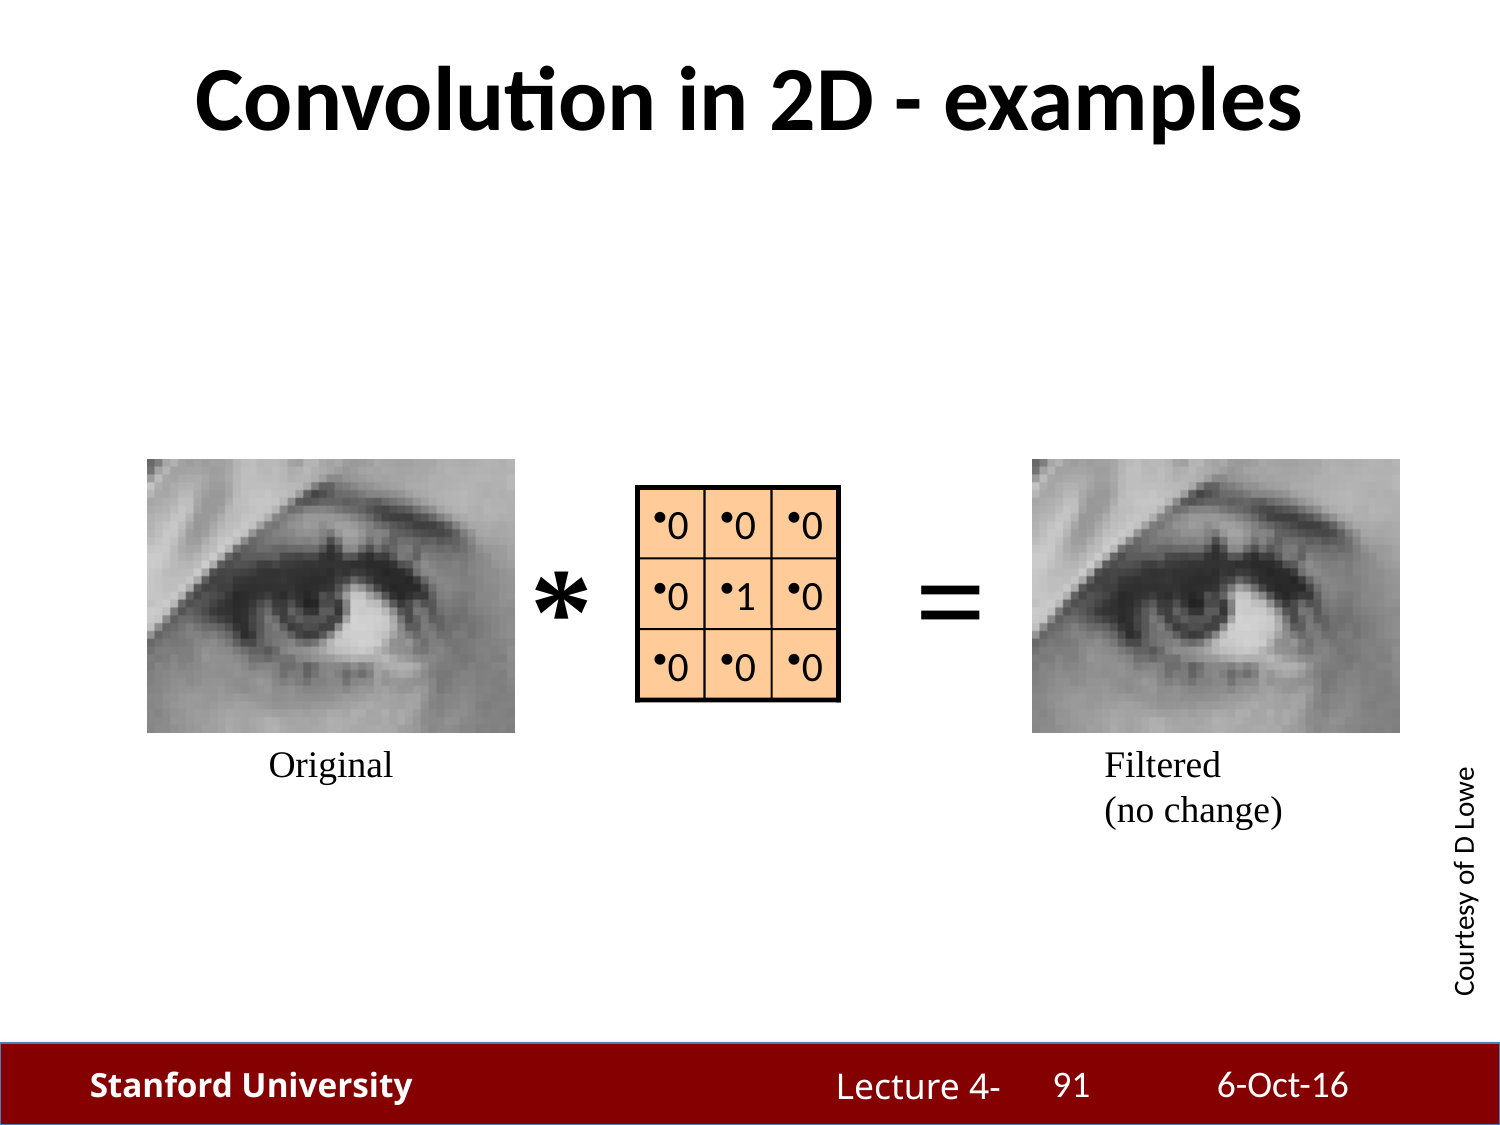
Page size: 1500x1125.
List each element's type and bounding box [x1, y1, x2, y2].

picture [1032, 458, 1401, 733]
title [75, 0, 1425, 188]
picture [147, 458, 516, 733]
text_box [253, 733, 409, 793]
text_box [900, 512, 1002, 678]
text_box [1089, 732, 1487, 1012]
text_box [637, 487, 839, 701]
text_box [516, 522, 608, 688]
slide_number [1037, 1052, 1463, 1113]
